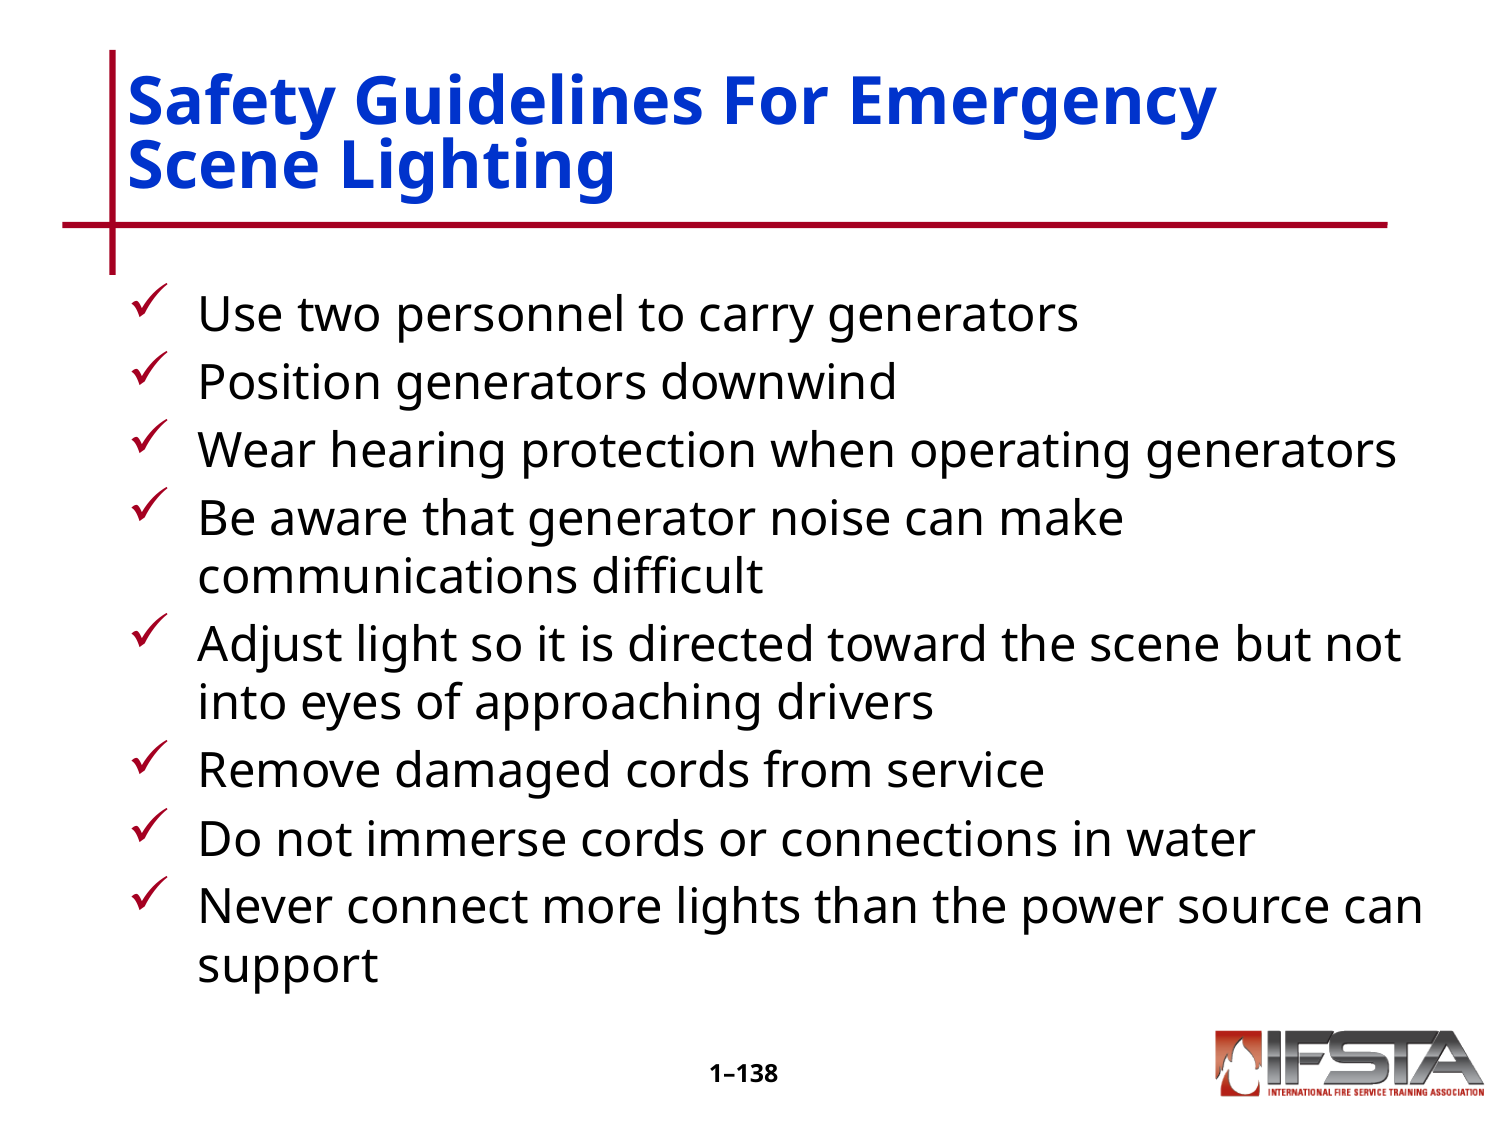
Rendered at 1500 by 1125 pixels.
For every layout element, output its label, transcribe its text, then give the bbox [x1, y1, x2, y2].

picture [1215, 1030, 1485, 1099]
list Use two personnel to carry generators Position generators downwind Wear hearing protection when operating generators Be aware that generator noise can make communications difficult Adjust light so it is directed toward the scene but not into eyes of approaching drivers Remove damaged cords from service Do not immerse cords or connections in water Never connect more lights than the power source can support [112, 275, 1475, 1000]
slide_number 1–137 [587, 1050, 900, 1125]
title Safety Guidelines For Emergency Scene Lighting [112, 50, 1388, 225]
